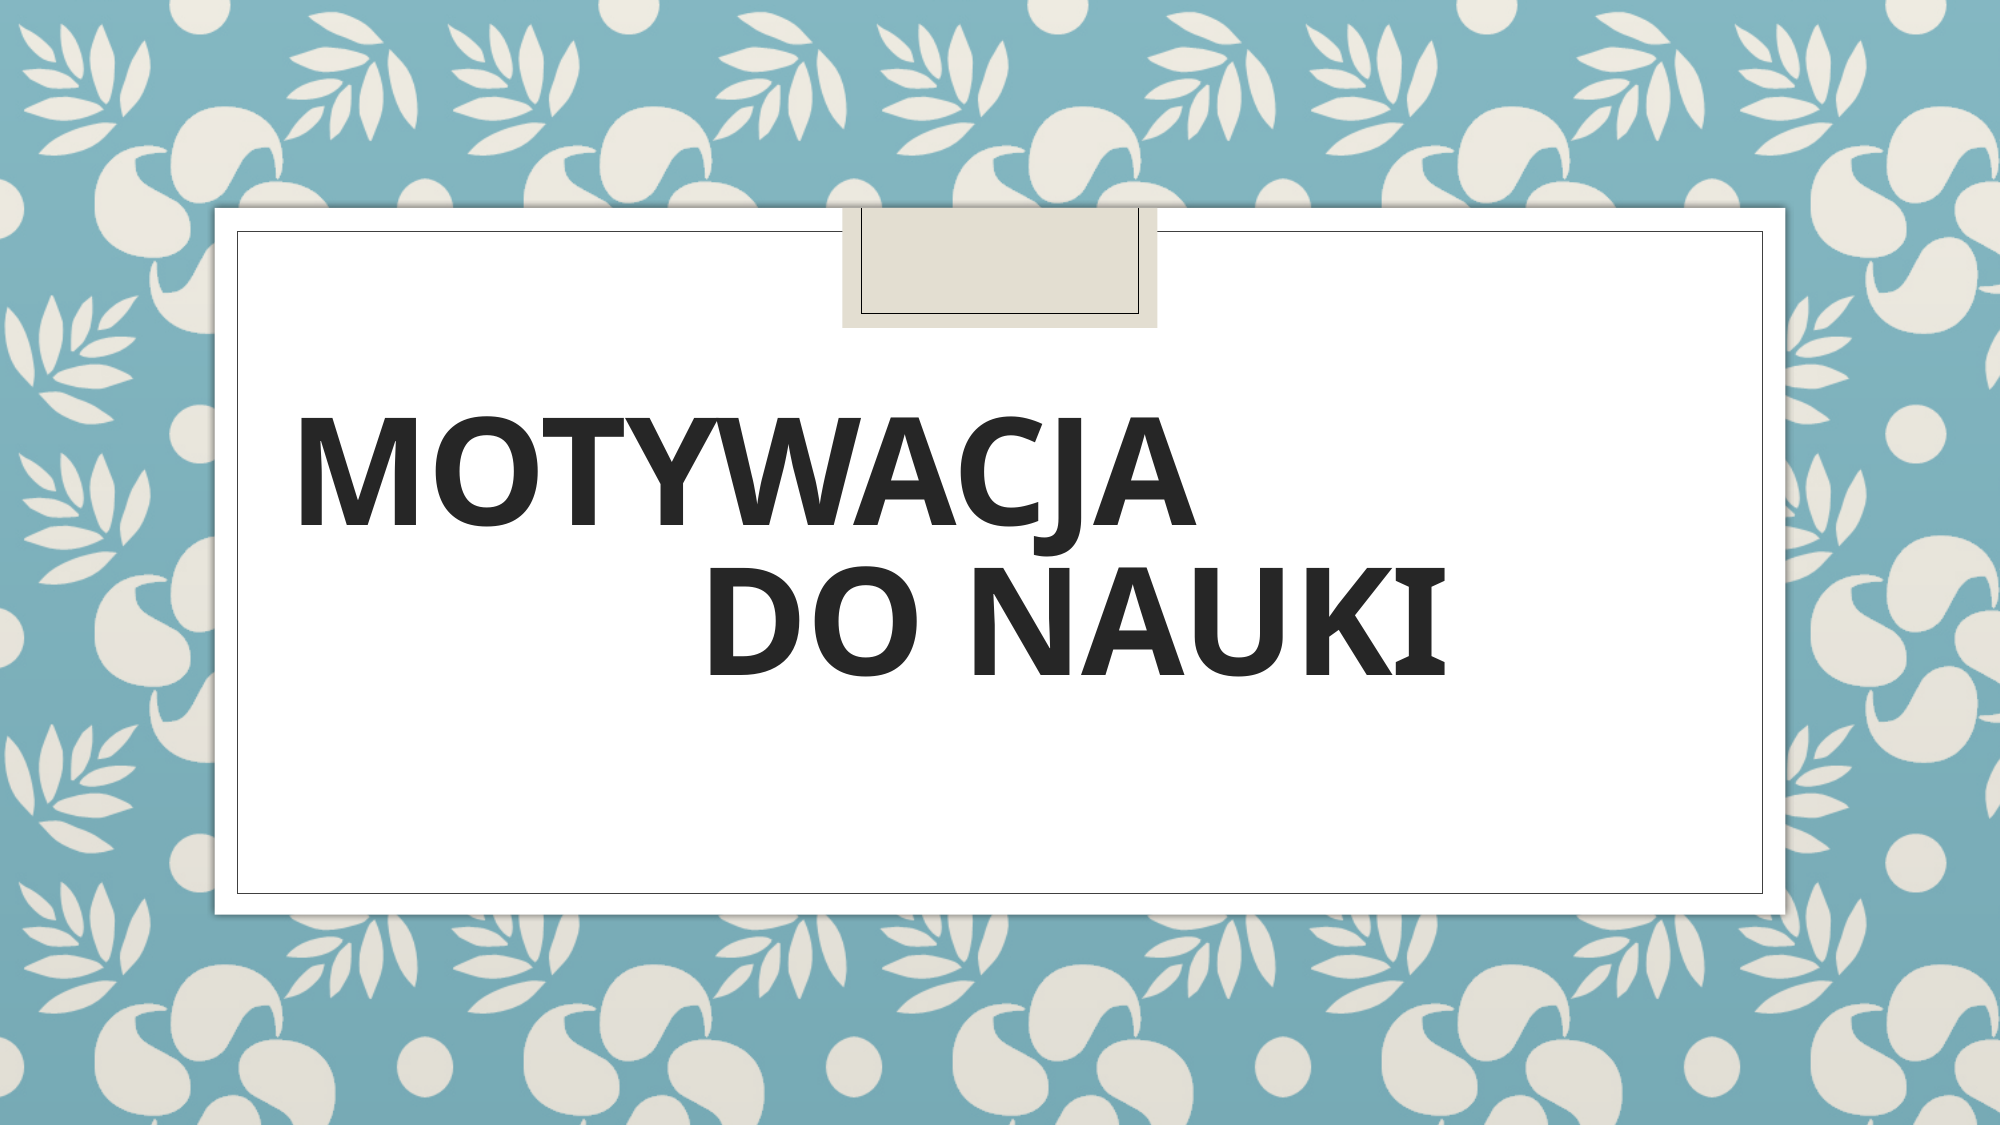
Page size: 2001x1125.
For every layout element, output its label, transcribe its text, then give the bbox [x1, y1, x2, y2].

title MOTYWACJA DO NAUKI [256, 343, 1744, 769]
